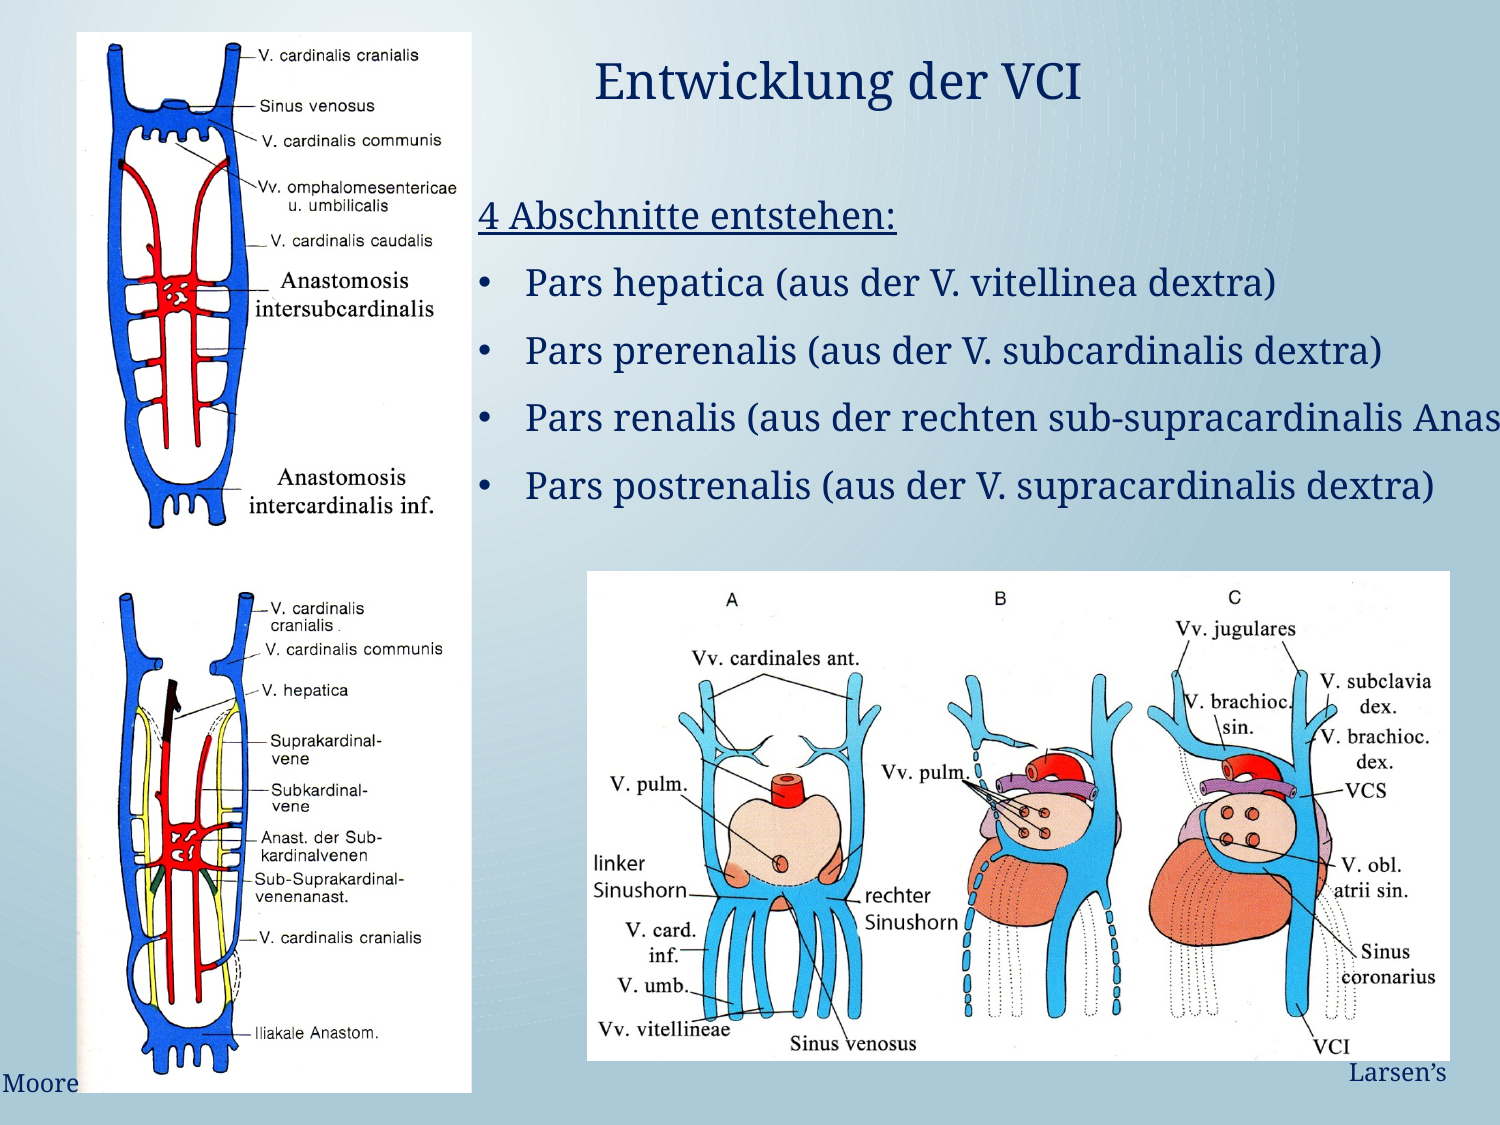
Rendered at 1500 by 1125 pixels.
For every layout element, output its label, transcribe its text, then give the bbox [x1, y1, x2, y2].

text_box 4 Abschnitte entstehen: Pars hepatica (aus der V. vitellinea dextra) Pars prerenalis (aus der V. subcardinalis dextra) Pars renalis (aus der rechten sub-supracardinalis Anast.) Pars postrenalis (aus der V. supracardinalis dextra) [477, 184, 1500, 515]
picture [586, 570, 1450, 1062]
picture [76, 32, 472, 1093]
text_box Entwicklung der VCI [579, 42, 1099, 118]
text_box Larsen’s [1334, 1048, 1463, 1094]
text_box Moore [0, 1060, 95, 1106]
